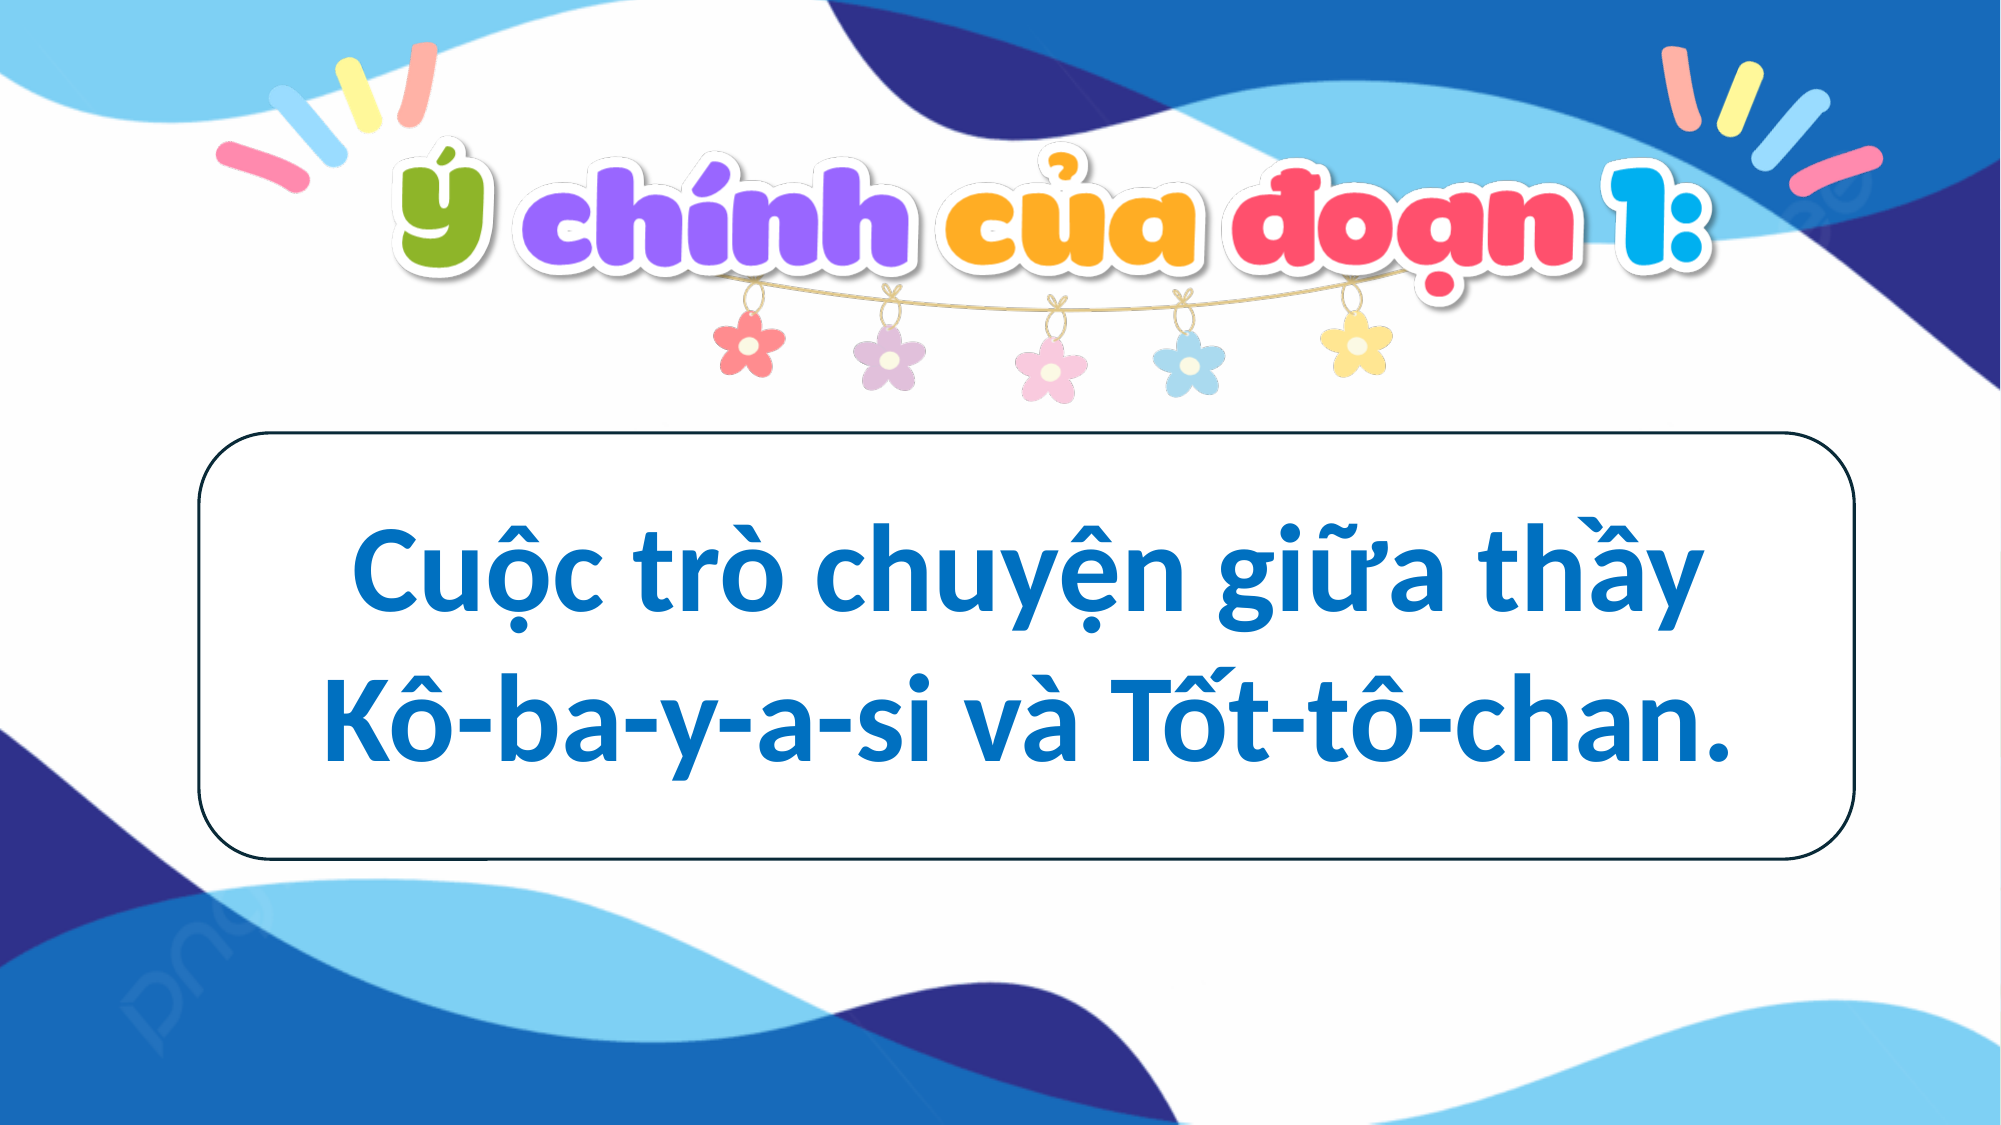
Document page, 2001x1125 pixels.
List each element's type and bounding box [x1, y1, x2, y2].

picture [0, 0, 2001, 1125]
text_box [198, 480, 1855, 860]
